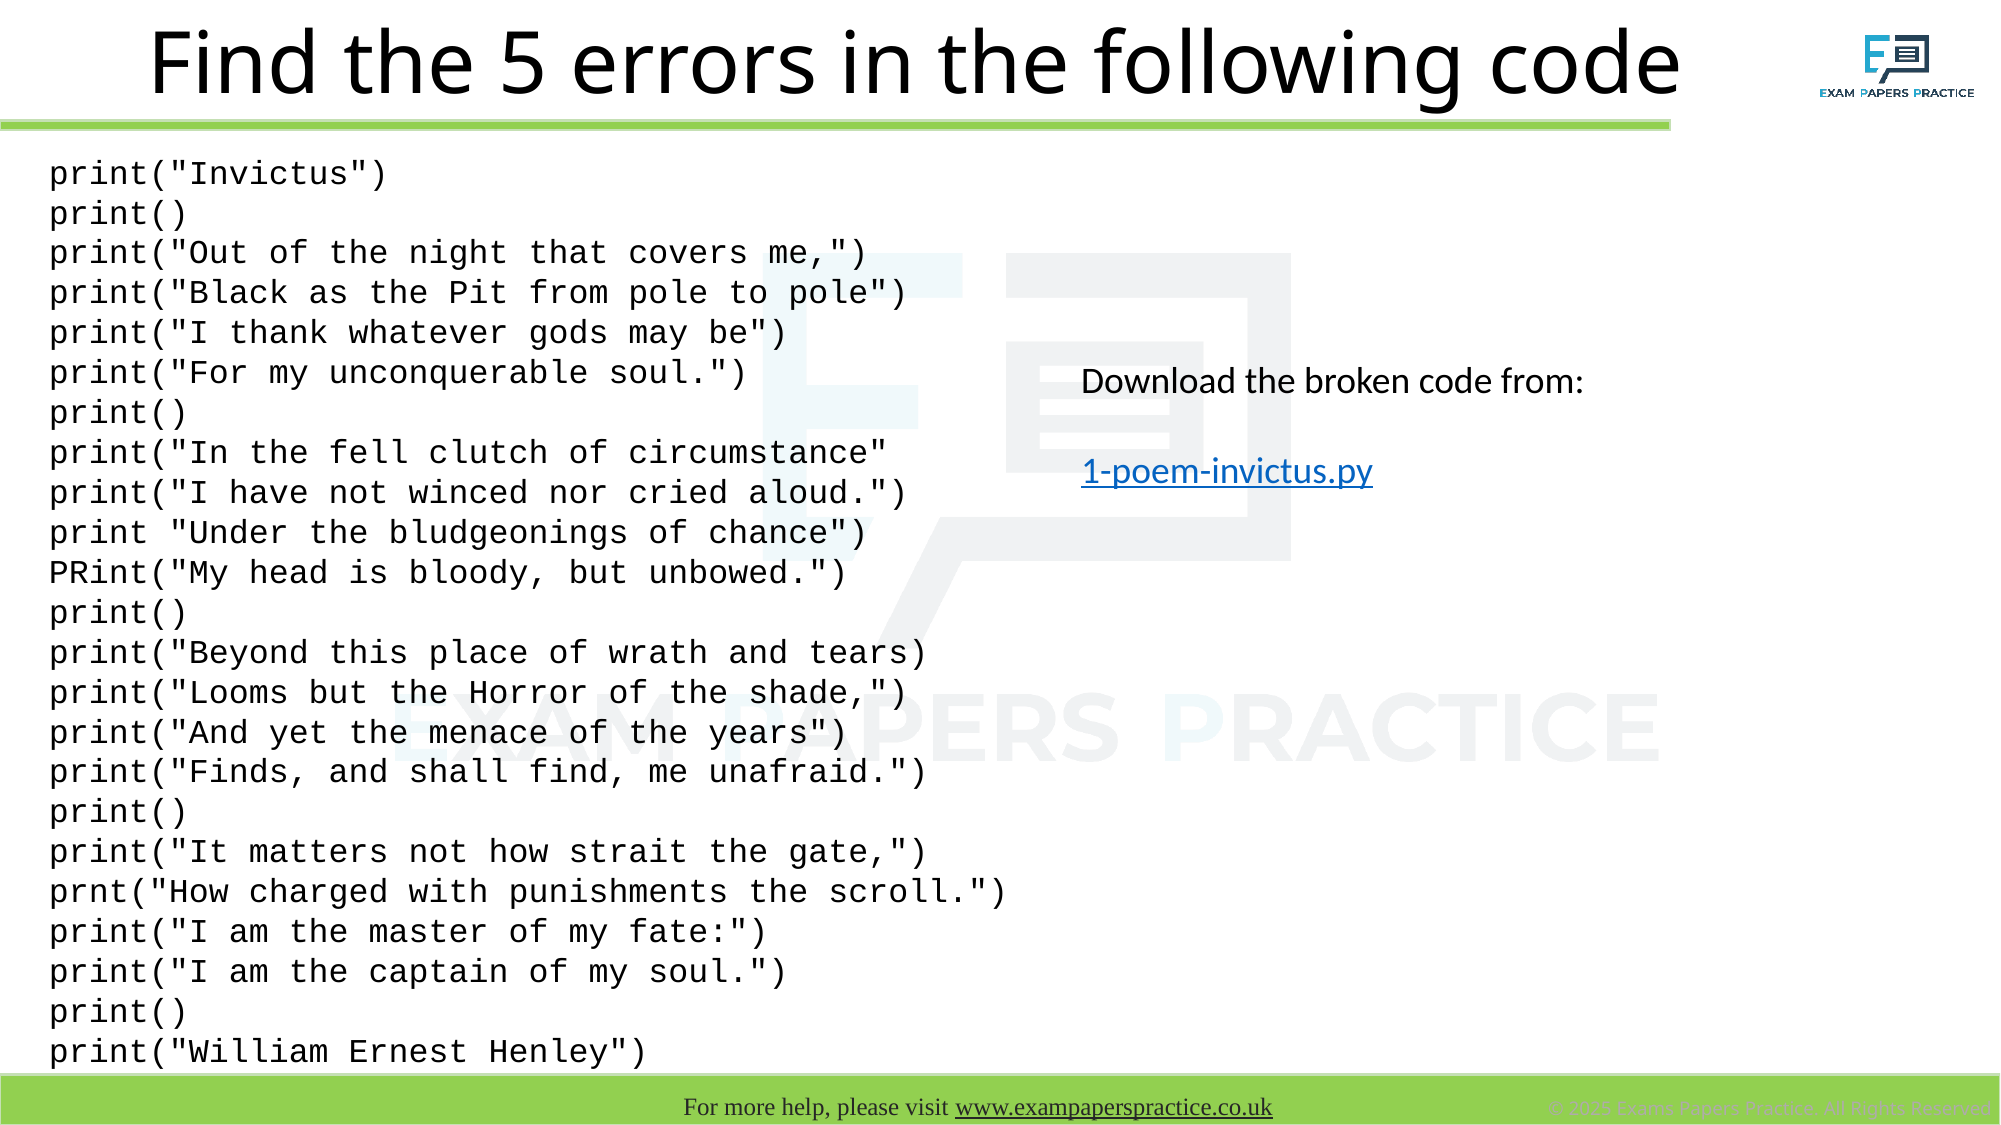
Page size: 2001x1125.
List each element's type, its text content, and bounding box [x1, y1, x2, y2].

title Find the 5 errors in the following code [132, 11, 1858, 121]
text_box Download the broken code from: 1-poem-invictus.py [1066, 348, 2000, 499]
text_box print("Invictus") print() print("Out of the night that covers me,") print("Black as the Pit from pole to pole") print("I thank whatever gods may be") print("For my unconquerable soul.") print() print("In the fell clutch of circumstance" print("I have not winced nor cried aloud.") print "Under the bludgeonings of chance") PRint("My head is bloody, but unbowed.") print() print("Beyond this place of wrath and tears) print("Looms but the Horror of the shade,") print("And yet the menace of the years") print("Finds, and shall find, me unafraid.") print() print("It matters not how strait the gate,") prnt("How charged with punishments the scroll.") print("I am the master of my fate:") print("I am the captain of my soul.") print() print("William Ernest Henley") [34, 143, 1035, 1077]
